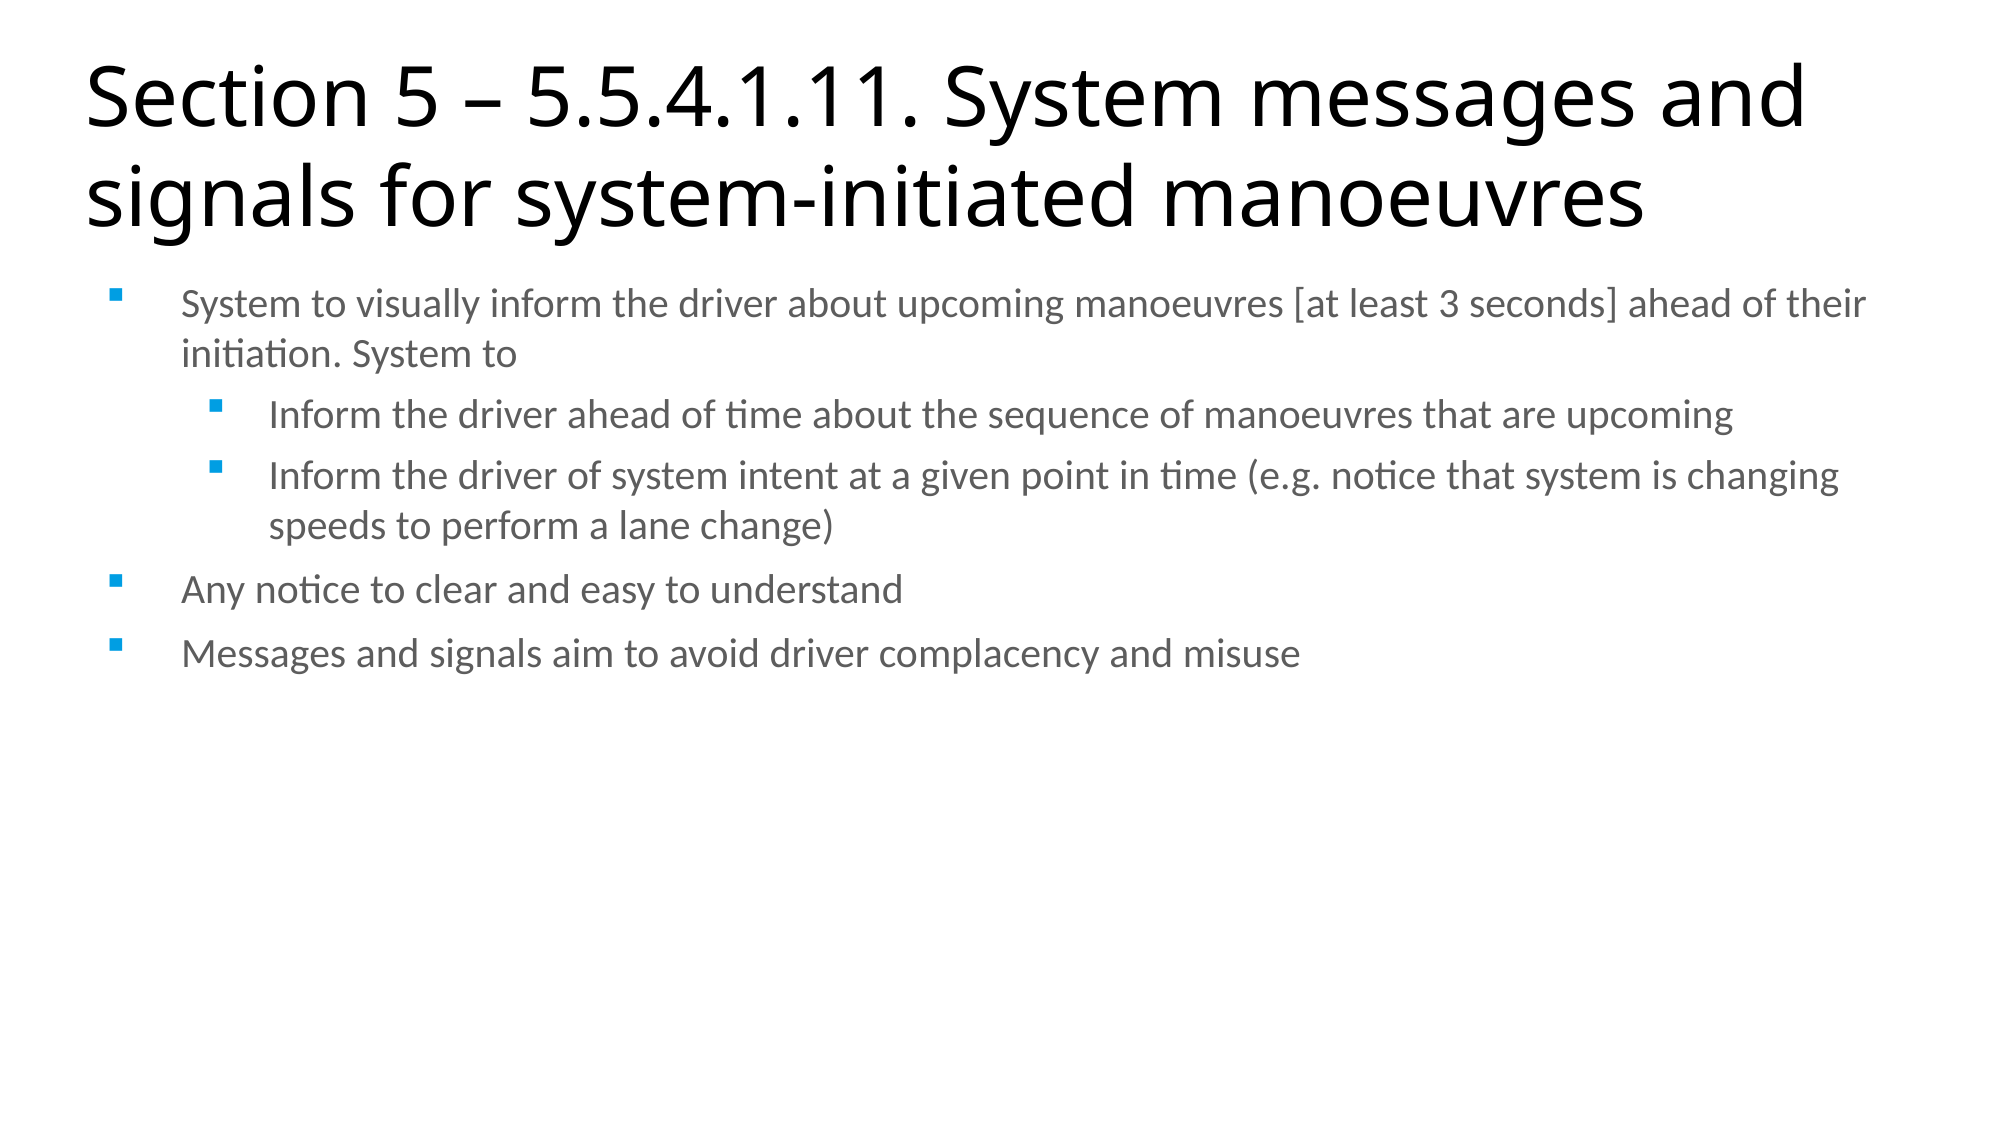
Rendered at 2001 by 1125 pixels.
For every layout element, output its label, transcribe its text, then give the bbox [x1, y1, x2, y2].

text_box Section 5 – 5.5.4.1.11. System messages and signals for system-initiated manoeuvres [70, 36, 1844, 159]
text_box System to visually inform the driver about upcoming manoeuvres [at least 3 seconds] ahead of their initiation. System to Inform the driver ahead of time about the sequence of manoeuvres that are upcoming Inform the driver of system intent at a given point in time (e.g. notice that system is changing speeds to perform a lane change) Any notice to clear and easy to understand Messages and signals aim to avoid driver complacency and misuse [91, 267, 1978, 611]
